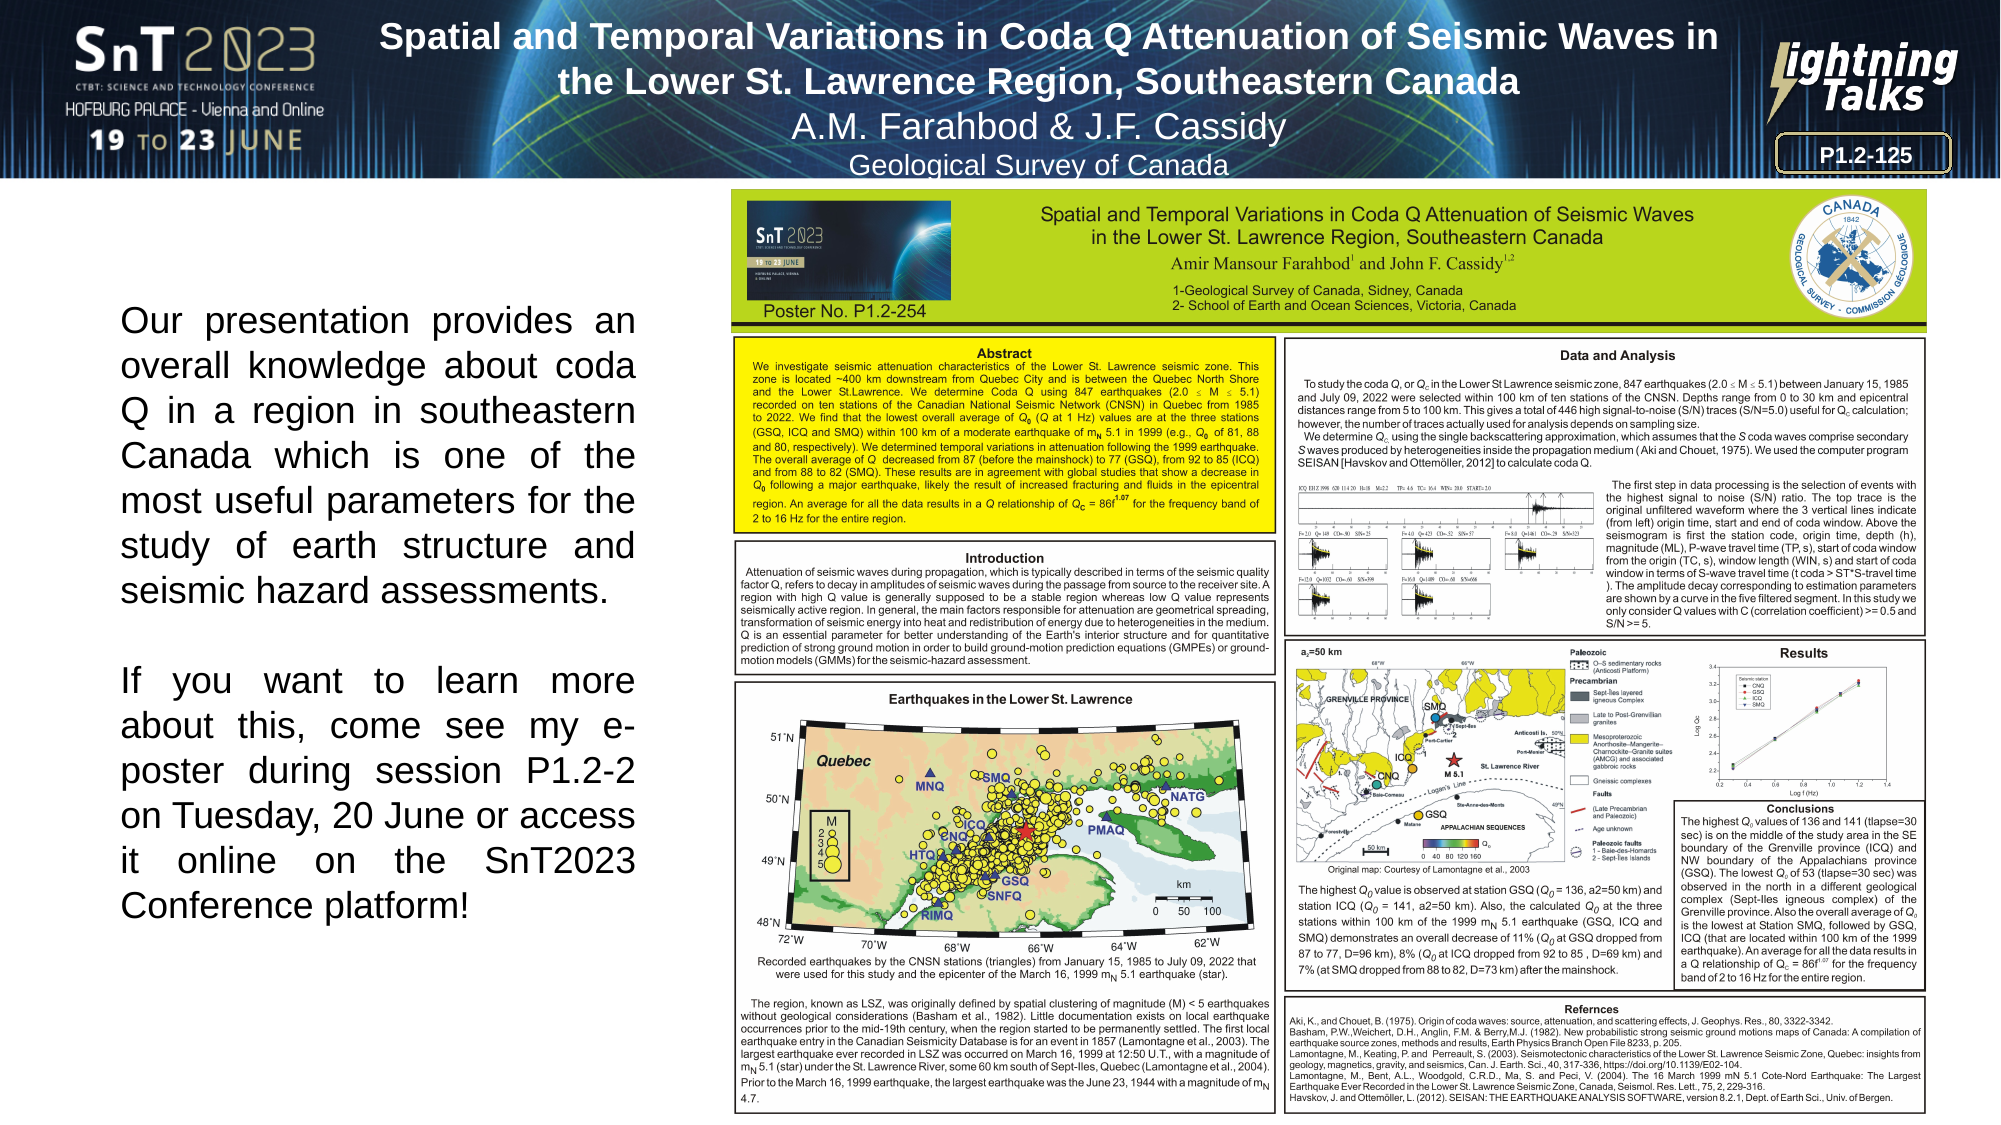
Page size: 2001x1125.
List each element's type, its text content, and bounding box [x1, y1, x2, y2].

text_box P1.2-125 [1778, 135, 1954, 176]
picture [0, 0, 2001, 1125]
text_box Spatial and Temporal Variations in Coda Q Attenuation of Seismic Waves in the Lower St. Lawrence Region, Southeastern Canada A.M. Farahbod & J.F. Cassidy Geological Survey of Canada [338, 4, 1741, 189]
text_box Our presentation provides an overall knowledge about coda Q in a region in southeastern Canada which is one of the most useful parameters for the study of earth structure and seismic hazard assessments. If you want to learn more about this, come see my e-poster during session P1.2-2 on Tuesday, 20 June or access it online on the SnT2023 Conference platform! [105, 288, 651, 934]
